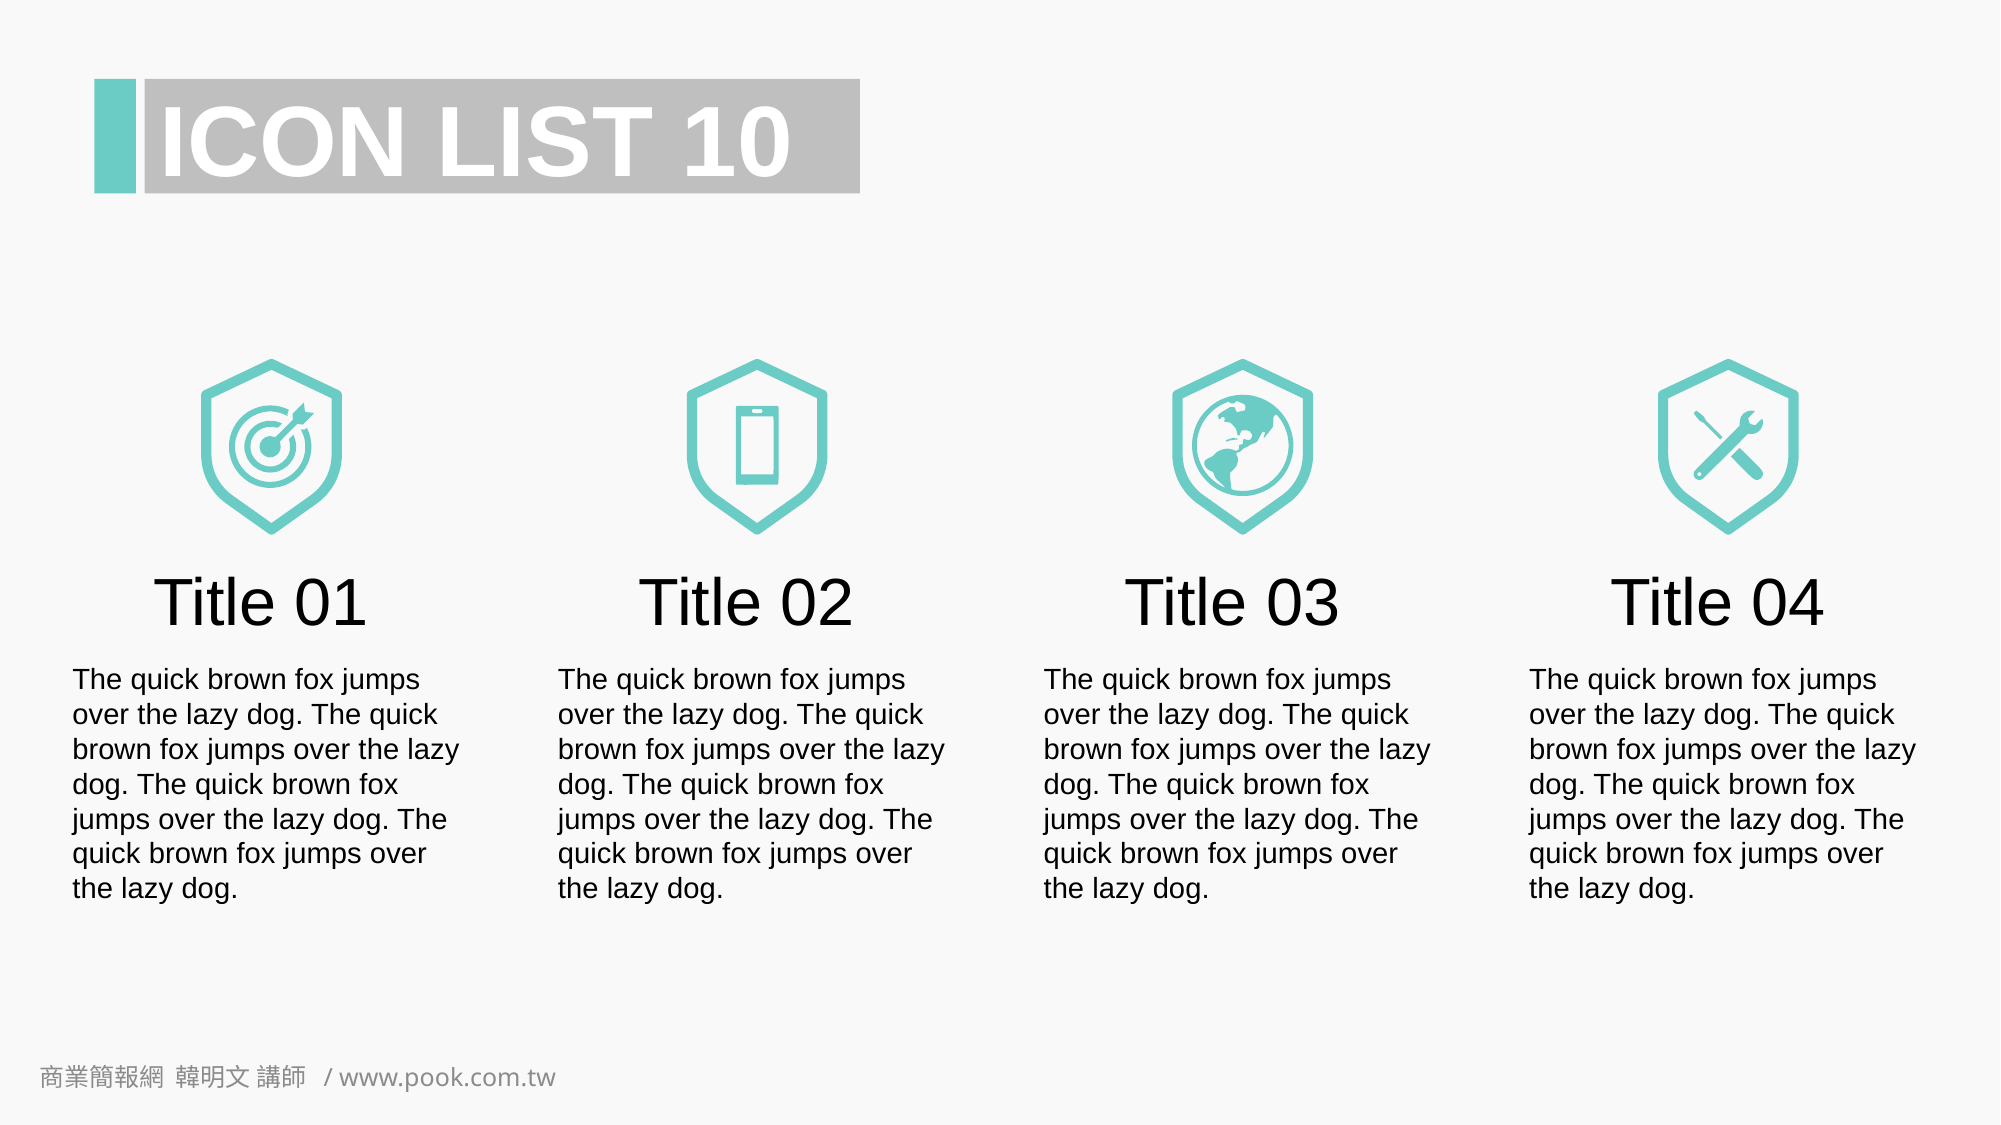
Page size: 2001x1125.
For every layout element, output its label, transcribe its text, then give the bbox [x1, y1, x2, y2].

text_box [1172, 358, 1314, 495]
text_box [228, 402, 315, 489]
text_box Title 02 [624, 569, 890, 629]
text_box The quick brown fox jumps over the lazy dog. The quick brown fox jumps over the lazy dog. The quick brown fox jumps over the lazy dog. The quick brown fox jumps over the lazy dog. [543, 646, 972, 954]
text_box Title 04 [1595, 569, 1862, 629]
text_box The quick brown fox jumps over the lazy dog. The quick brown fox jumps over the lazy dog. The quick brown fox jumps over the lazy dog. The quick brown fox jumps over the lazy dog. [57, 646, 486, 954]
text_box Title 03 [1109, 569, 1376, 629]
text_box [201, 358, 342, 535]
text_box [1191, 394, 1294, 497]
text_box The quick brown fox jumps over the lazy dog. The quick brown fox jumps over the lazy dog. The quick brown fox jumps over the lazy dog. The quick brown fox jumps over the lazy dog. [1514, 646, 1943, 954]
text_box [1198, 504, 1288, 535]
footer 商業簡報網 韓明文 講師 / www.pook.com.tw [12, 1046, 585, 1107]
text_box The quick brown fox jumps over the lazy dog. The quick brown fox jumps over the lazy dog. The quick brown fox jumps over the lazy dog. The quick brown fox jumps over the lazy dog. [1028, 646, 1457, 954]
text_box Title 01 [138, 569, 405, 629]
text_box [1658, 358, 1799, 535]
text_box [735, 405, 779, 485]
text_box ICON LIST 10 [143, 77, 862, 196]
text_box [1693, 410, 1764, 481]
text_box [92, 77, 138, 196]
text_box [686, 358, 828, 535]
